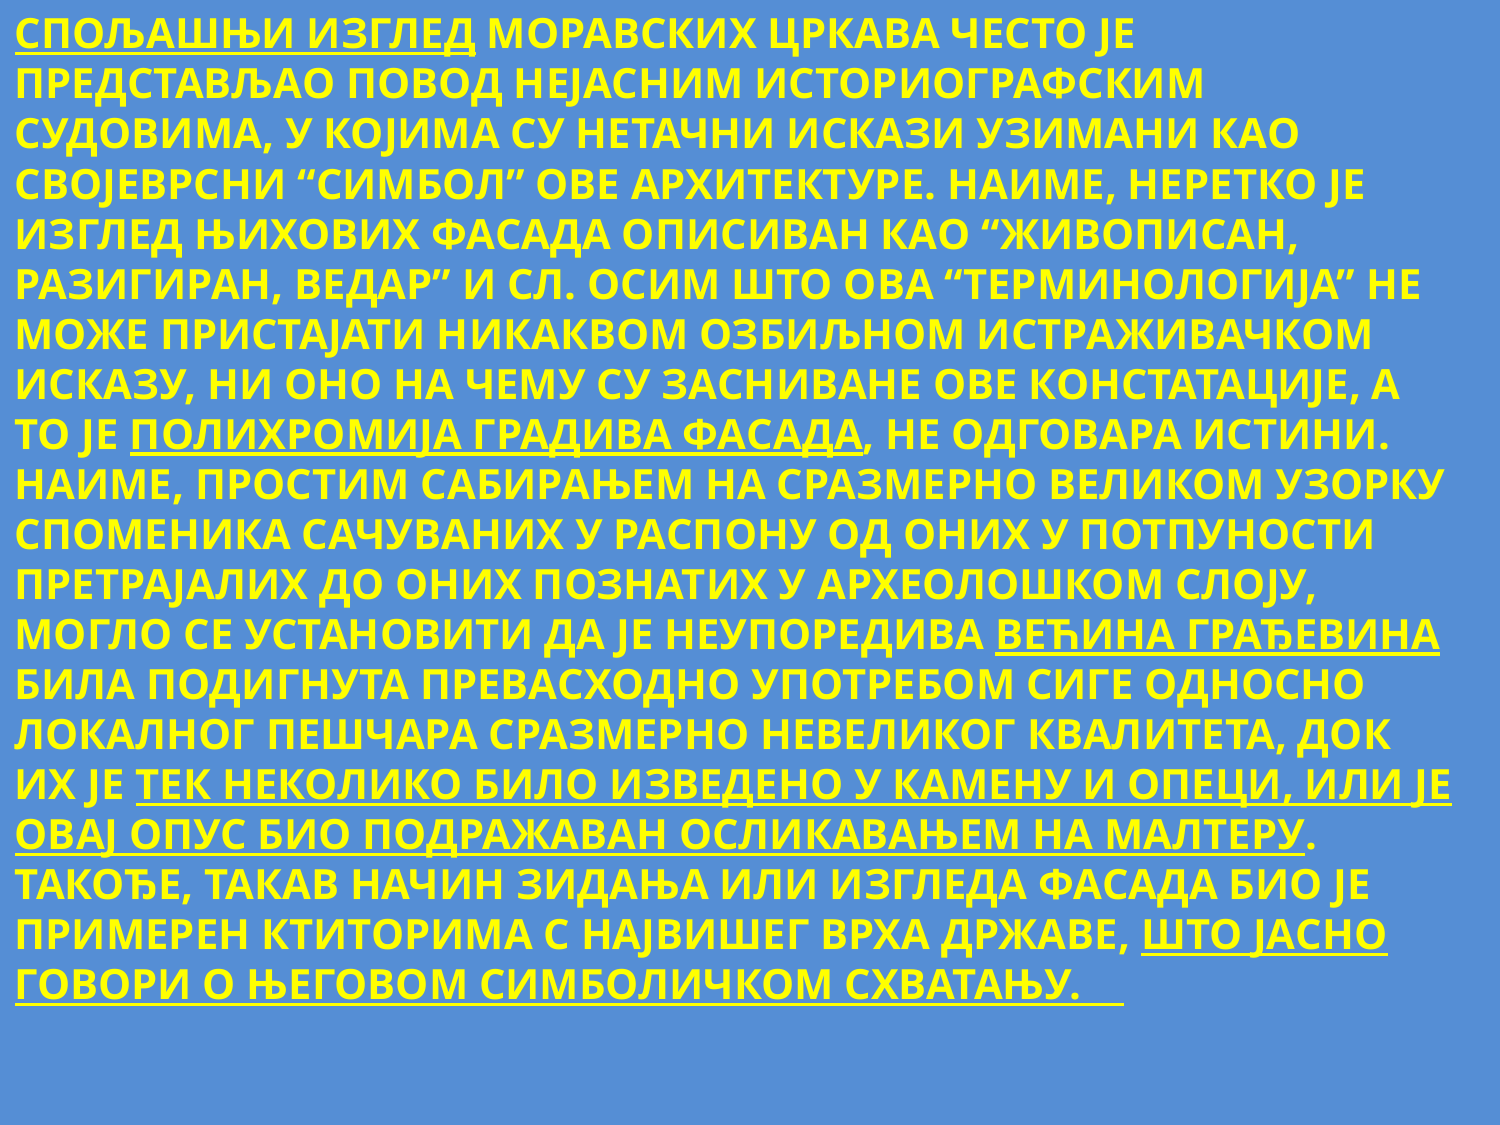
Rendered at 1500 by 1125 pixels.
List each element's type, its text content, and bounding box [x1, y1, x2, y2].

text_box СПОЉАШЊИ ИЗГЛЕД МОРАВСКИХ ЦРКАВА ЧЕСТО ЈЕ ПРЕДСТАВЉАО ПОВОД НЕЈАСНИМ ИСТОРИОГРАФСКИМ СУДОВИМА, У КОЈИМА СУ НЕТАЧНИ ИСКАЗИ УЗИМАНИ КАО СВОЈЕВРСНИ “СИМБОЛ” ОВЕ АРХИТЕКТУРЕ. НАИМЕ, НЕРЕТКО ЈЕ ИЗГЛЕД ЊИХОВИХ ФАСАДА ОПИСИВАН КАО “ЖИВОПИСАН, РАЗИГИРАН, ВЕДАР” И СЛ. ОСИМ ШТО ОВА “ТЕРМИНОЛОГИЈА” НЕ МОЖЕ ПРИСТАЈАТИ НИКАКВОМ ОЗБИЉНОМ ИСТРАЖИВАЧКОМ ИСКАЗУ, НИ ОНО НА ЧЕМУ СУ ЗАСНИВАНЕ ОВЕ КОНСТАТАЦИЈЕ, А ТО ЈЕ ПОЛИХРОМИЈА ГРАДИВА ФАСАДА, НЕ ОДГОВАРА ИСТИНИ. НАИМЕ, ПРОСТИМ САБИРАЊЕМ НА СРАЗМЕРНО ВЕЛИКОМ УЗОРКУ СПОМЕНИКА САЧУВАНИХ У РАСПОНУ ОД ОНИХ У ПОТПУНОСТИ ПРЕТРАЈАЛИХ ДО ОНИХ ПОЗНАТИХ У АРХЕОЛОШКОМ СЛОЈУ, МОГЛО СЕ УСТАНОВИТИ ДА ЈЕ НЕУПОРЕДИВА ВЕЋИНА ГРАЂЕВИНА БИЛА ПОДИГНУТА ПРЕВАСХОДНО УПОТРЕБОМ СИГЕ ОДНОСНО ЛОКАЛНОГ ПЕШЧАРА СРАЗМЕРНО НЕВЕЛИКОГ КВАЛИТЕТА, ДОК ИХ ЈЕ ТЕК НЕКОЛИКО БИЛО ИЗВЕДЕНО У КАМЕНУ И ОПЕЦИ, ИЛИ ЈЕ ОВАЈ ОПУС БИО ПОДРАЖАВАН ОСЛИКАВАЊЕМ НА МАЛТЕРУ. ТАКОЂЕ, ТАКАВ НАЧИН ЗИДАЊА ИЛИ ИЗГЛЕДА ФАСАДА БИО ЈЕ ПРИМЕРЕН КТИТОРИМА С НАЈВИШЕГ ВРХА ДРЖАВЕ, ШТО ЈАСНО ГОВОРИ О ЊЕГОВОМ СИМБОЛИЧКОМ СХВАТАЊУ. [0, 0, 1475, 1016]
